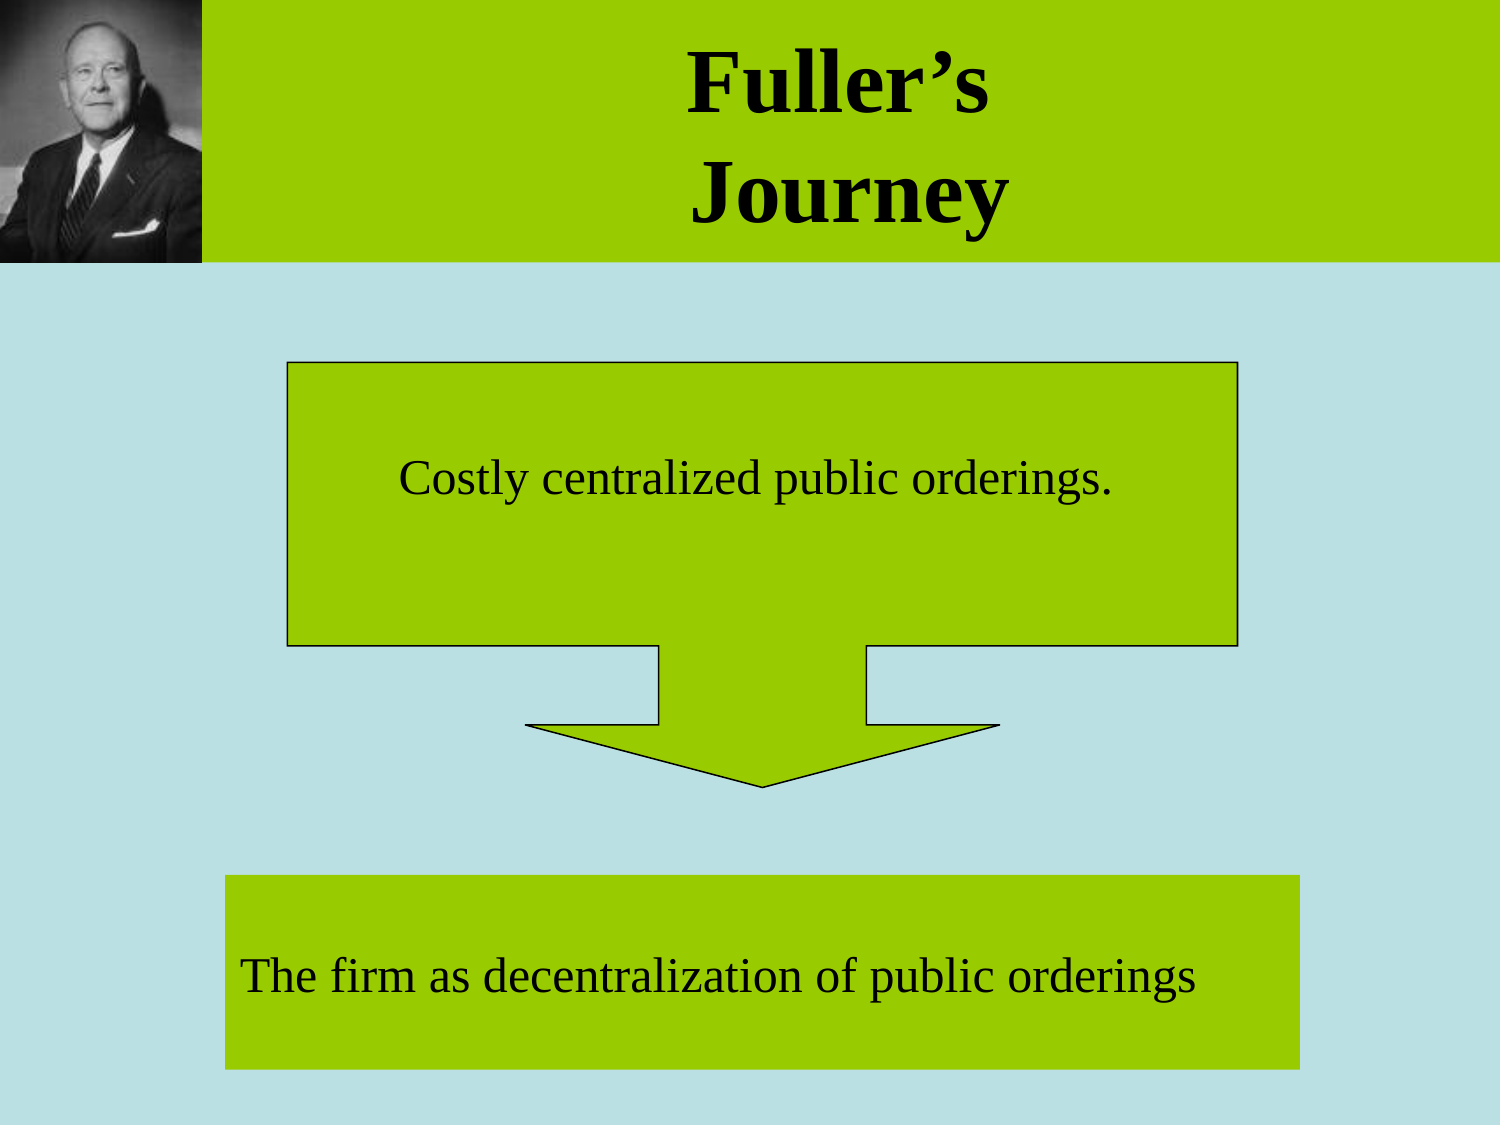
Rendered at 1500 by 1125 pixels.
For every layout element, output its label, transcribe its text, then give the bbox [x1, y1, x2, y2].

text_box Costly centralized public orderings. [287, 362, 1238, 788]
picture [0, 0, 202, 263]
title Fuller’s Journey [203, 0, 1500, 263]
text_box The firm as decentralization of public orderings [225, 874, 1300, 1070]
